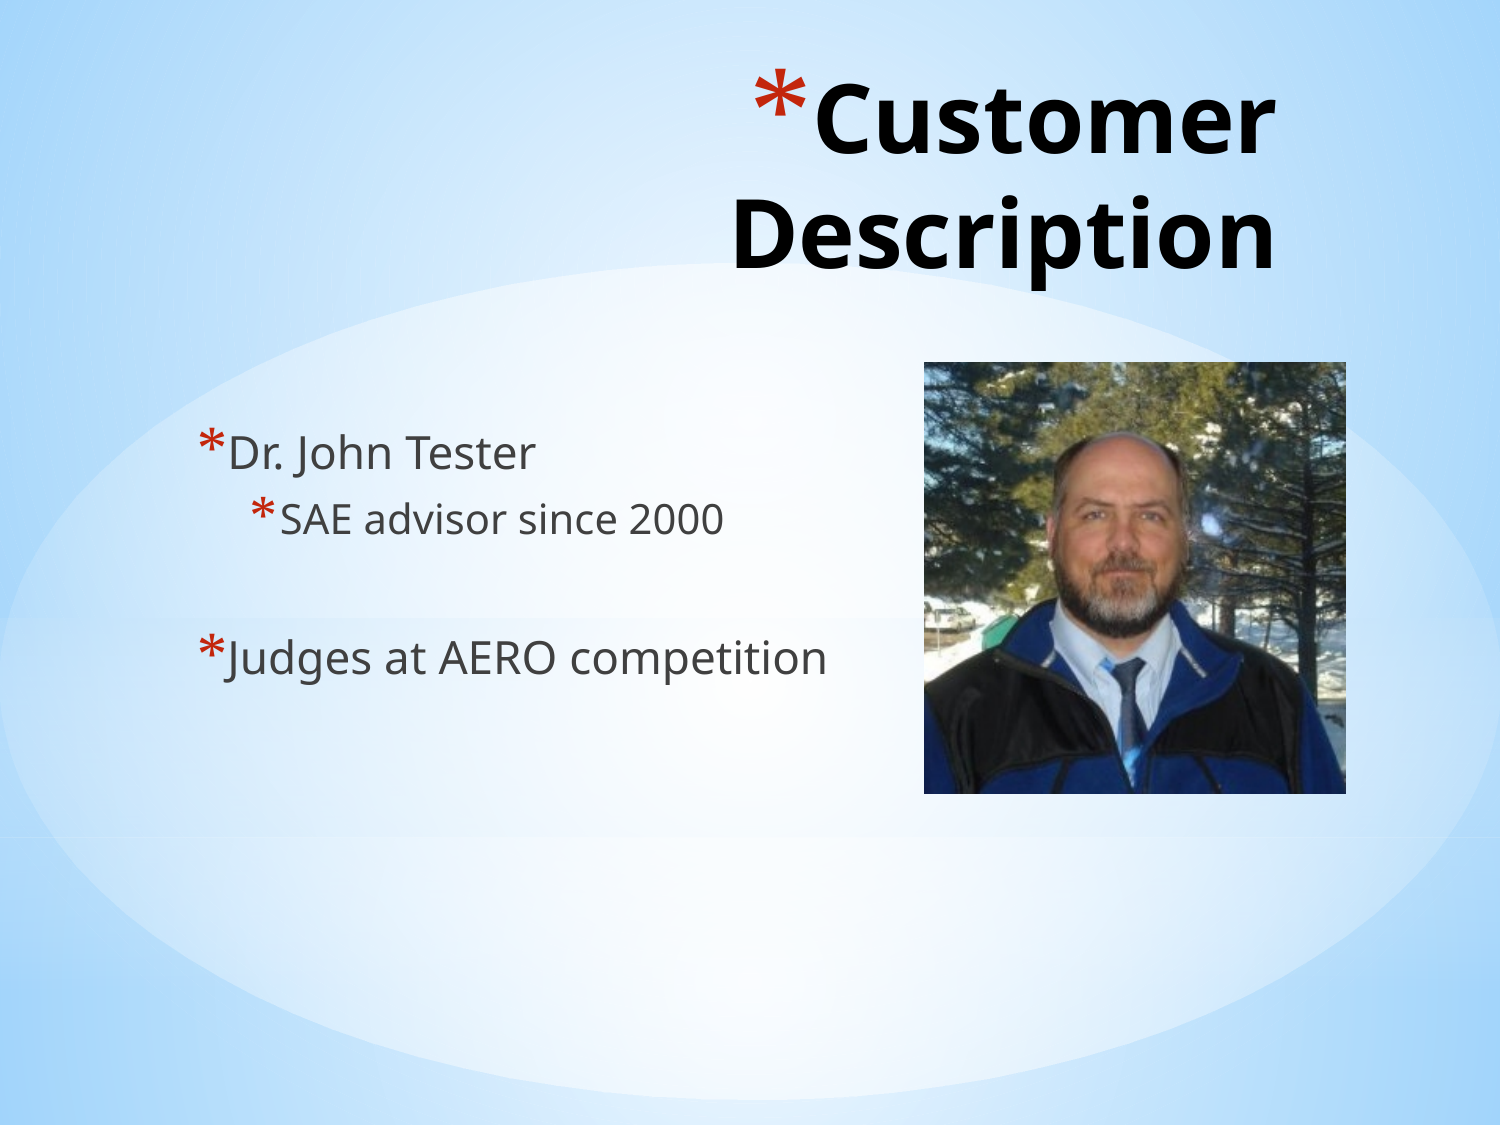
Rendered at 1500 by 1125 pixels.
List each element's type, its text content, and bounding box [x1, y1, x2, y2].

title Customer Description [225, 50, 1294, 238]
list Dr. John Tester SAE advisor since 2000 Judges at AERO competition [174, 275, 1225, 845]
picture [924, 362, 1346, 794]
